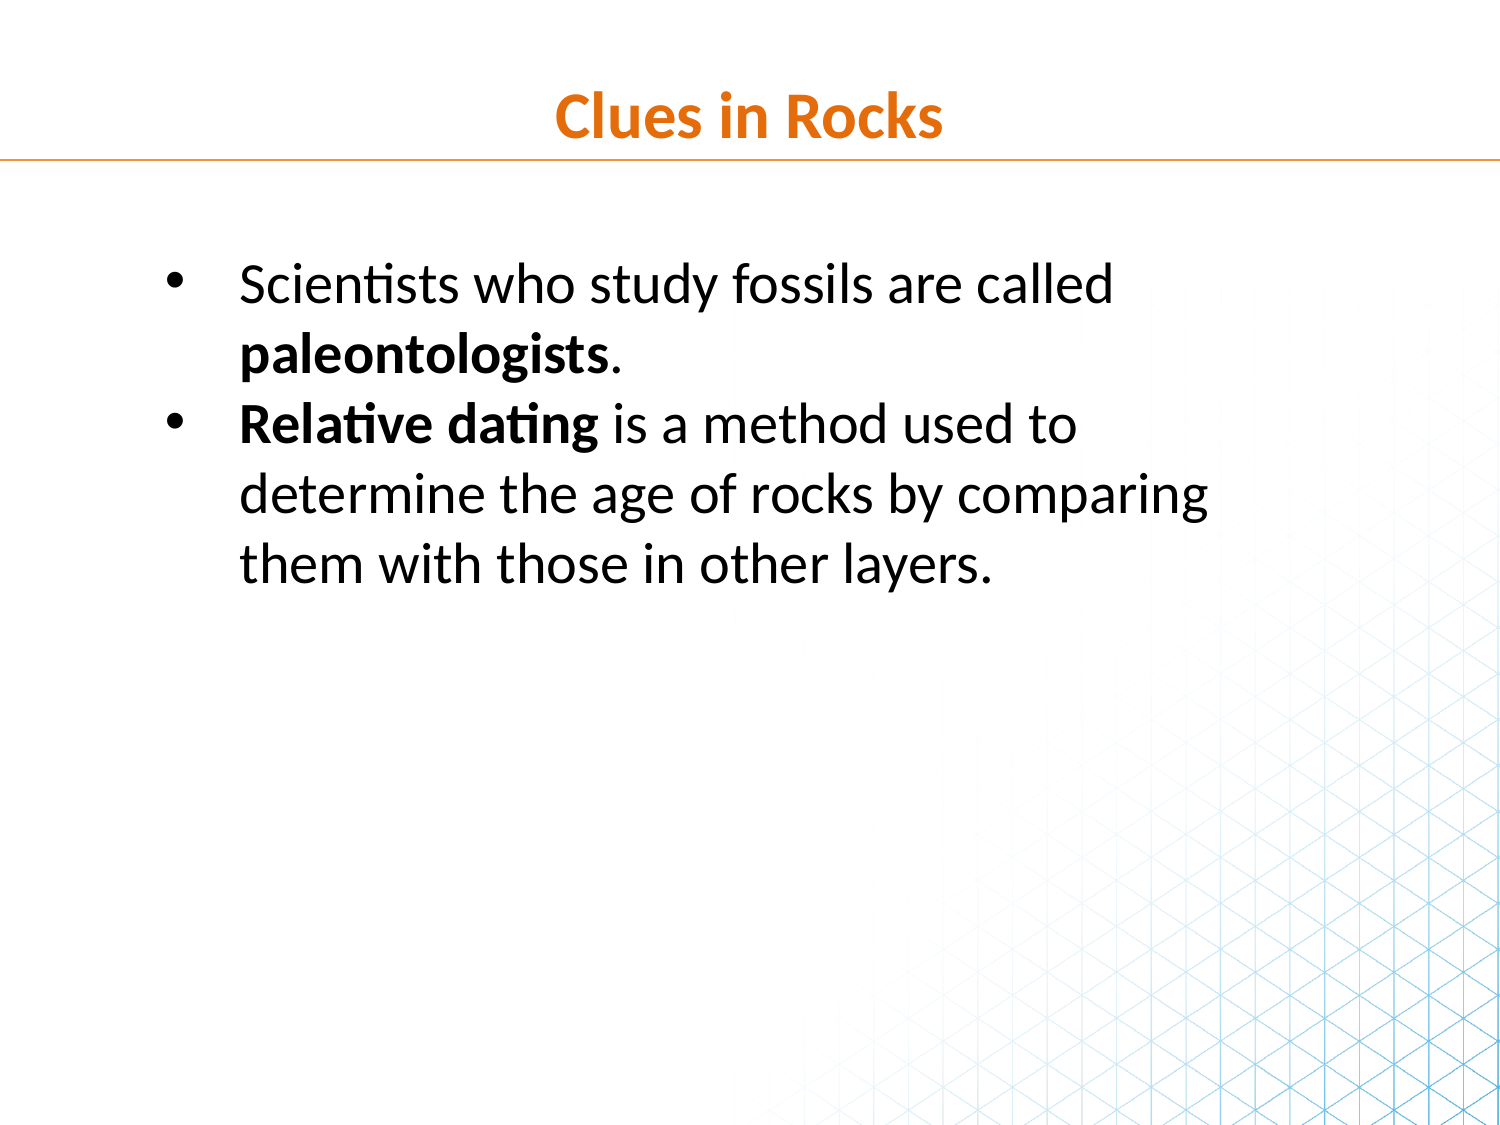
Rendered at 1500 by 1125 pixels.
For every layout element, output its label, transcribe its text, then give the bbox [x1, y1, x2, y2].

picture [721, 287, 1500, 1125]
text_box Scientists who study fossils are called paleontologists. Relative dating is a method used to determine the age of rocks by comparing them with those in other layers. [149, 237, 1350, 603]
text_box Clues in Rocks [149, 64, 1350, 159]
